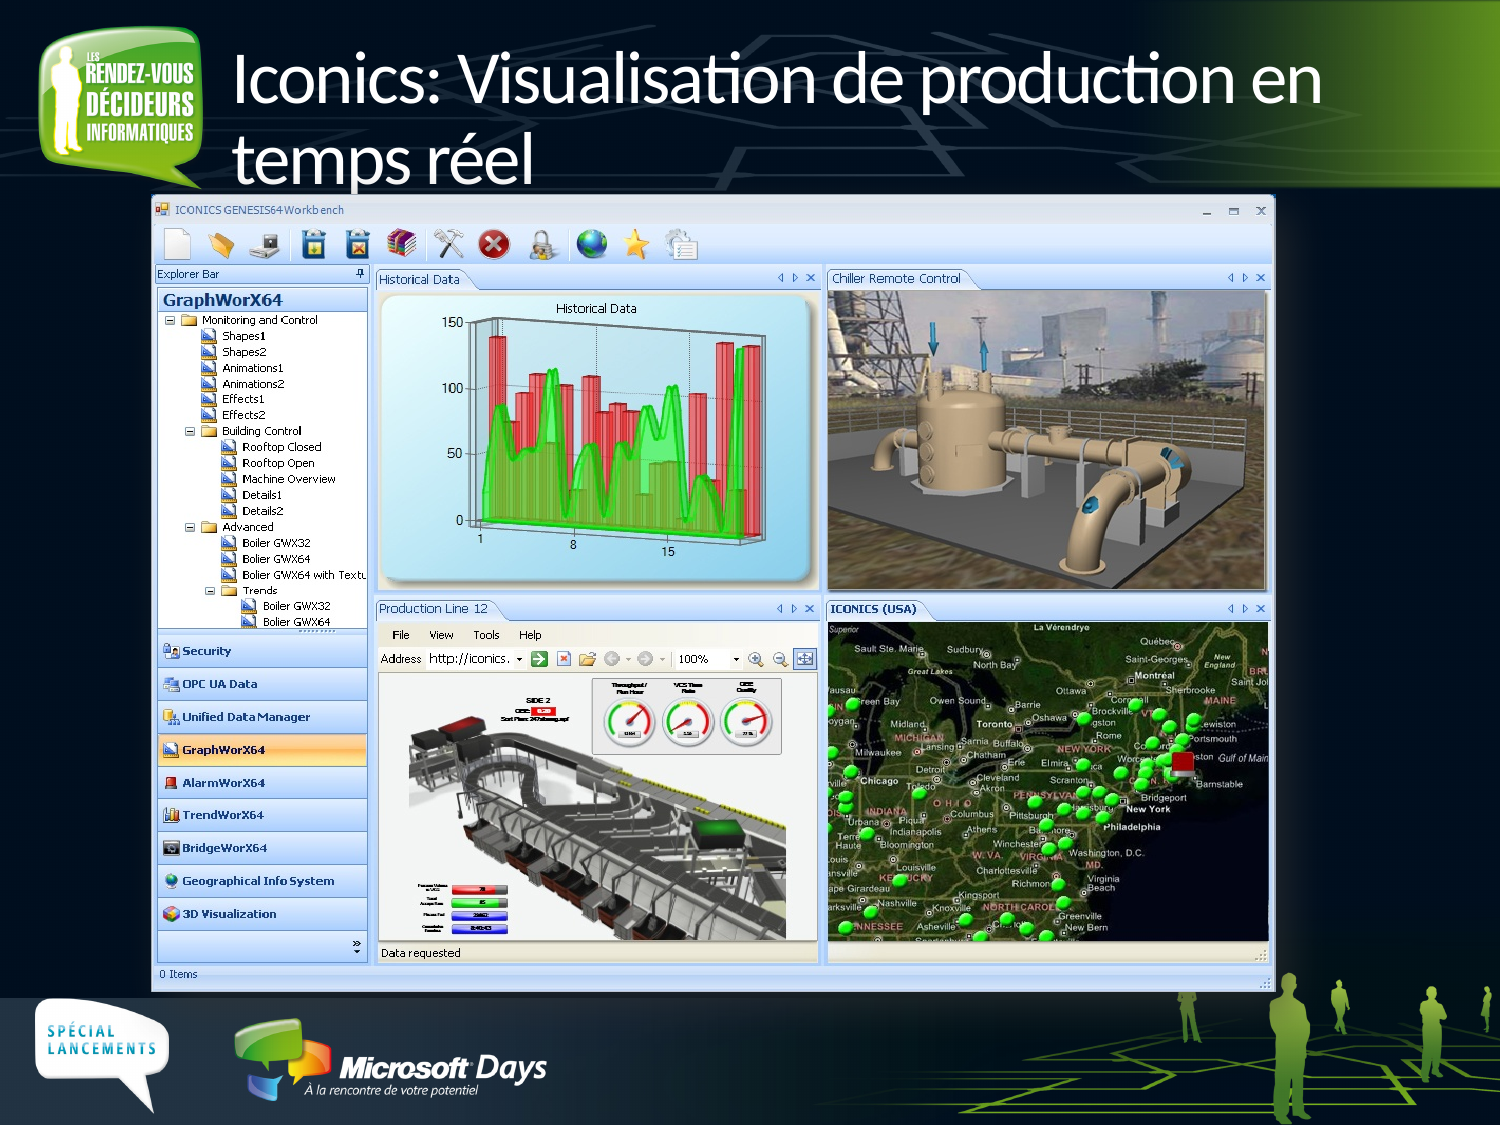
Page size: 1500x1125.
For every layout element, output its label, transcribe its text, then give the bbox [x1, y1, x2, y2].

picture [0, 0, 1500, 1125]
title Iconics: Visualisation de production en temps réel [216, 31, 1474, 150]
